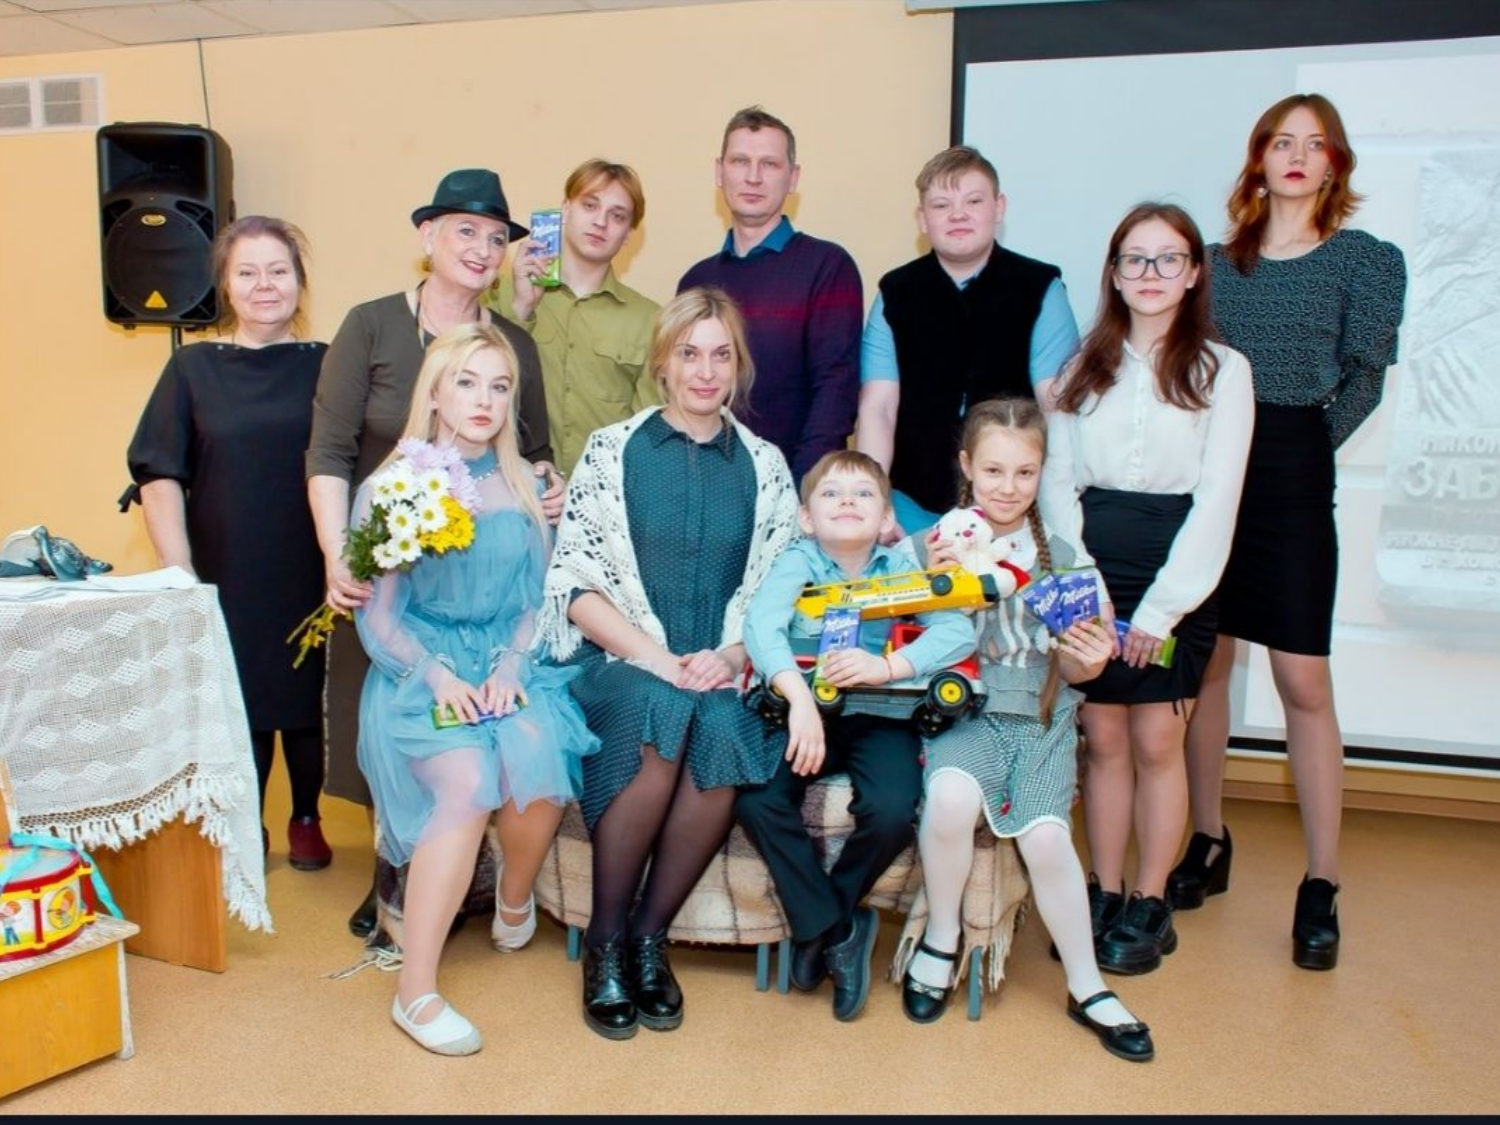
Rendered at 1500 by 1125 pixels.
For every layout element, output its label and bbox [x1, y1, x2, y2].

list [0, 0, 1500, 1125]
